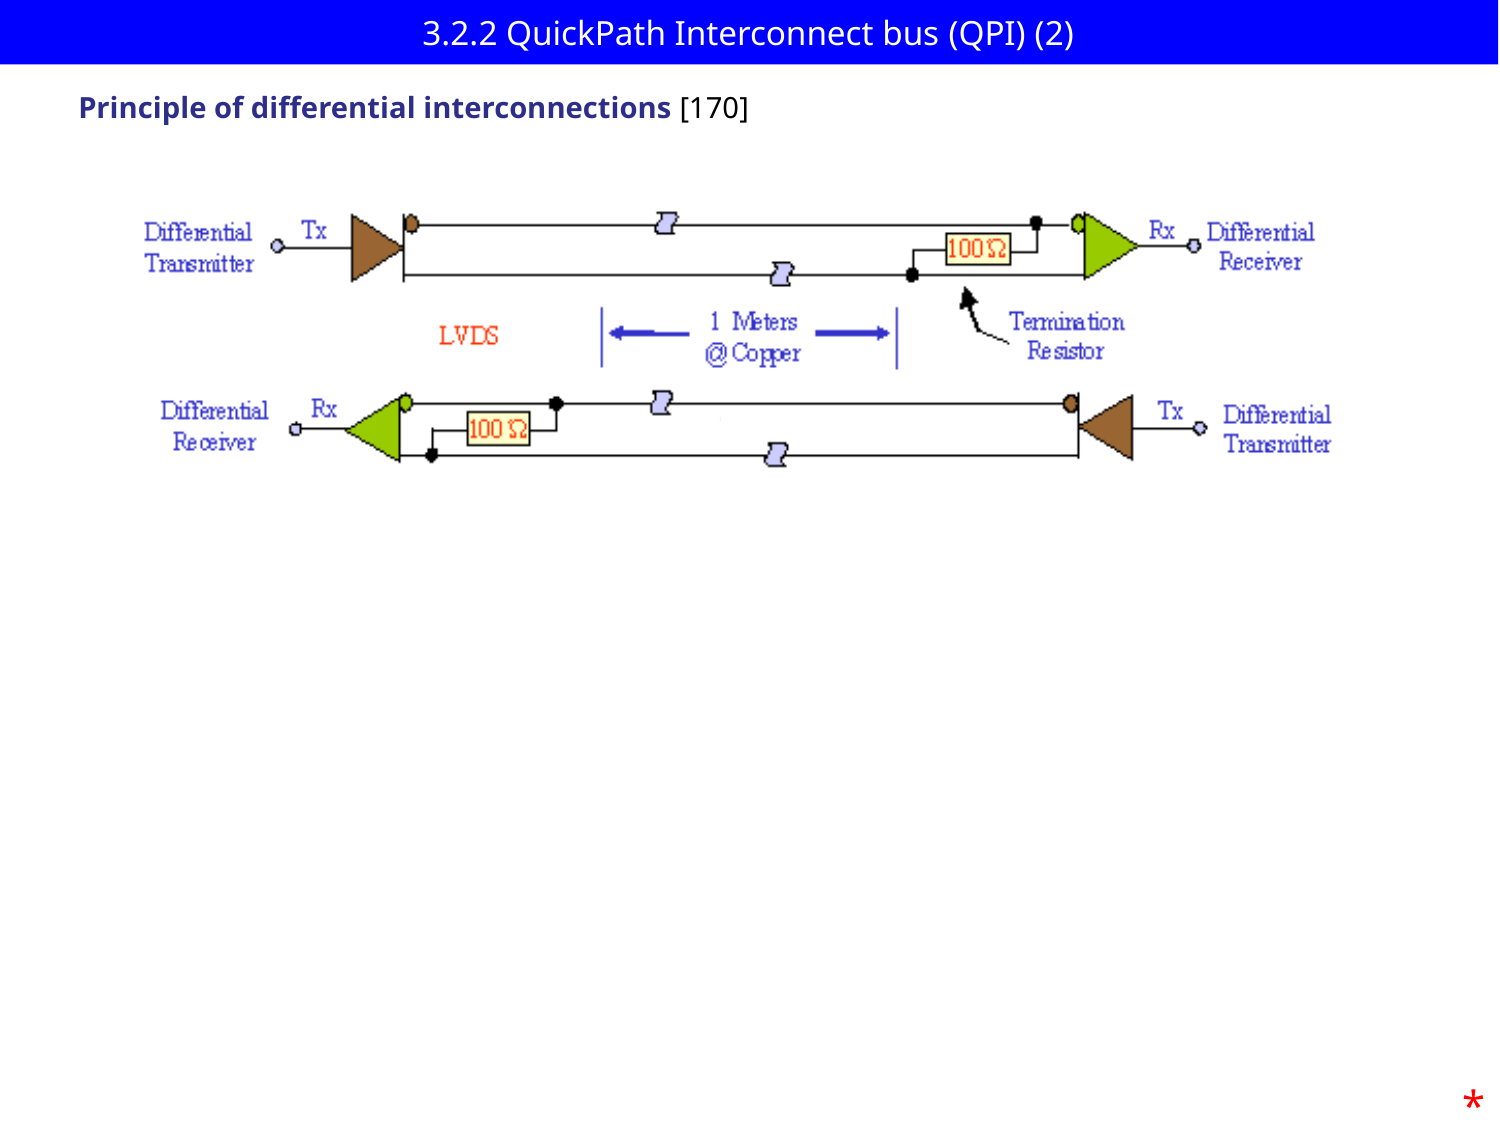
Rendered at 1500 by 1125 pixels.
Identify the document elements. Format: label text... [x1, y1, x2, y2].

text_box 3.2.2 QuickPath Interconnect bus (QPI) (2) [0, 0, 1499, 65]
picture [136, 204, 1340, 480]
text_box Principle of differential interconnections [170] [63, 82, 764, 132]
text_box * [1448, 1071, 1500, 1125]
